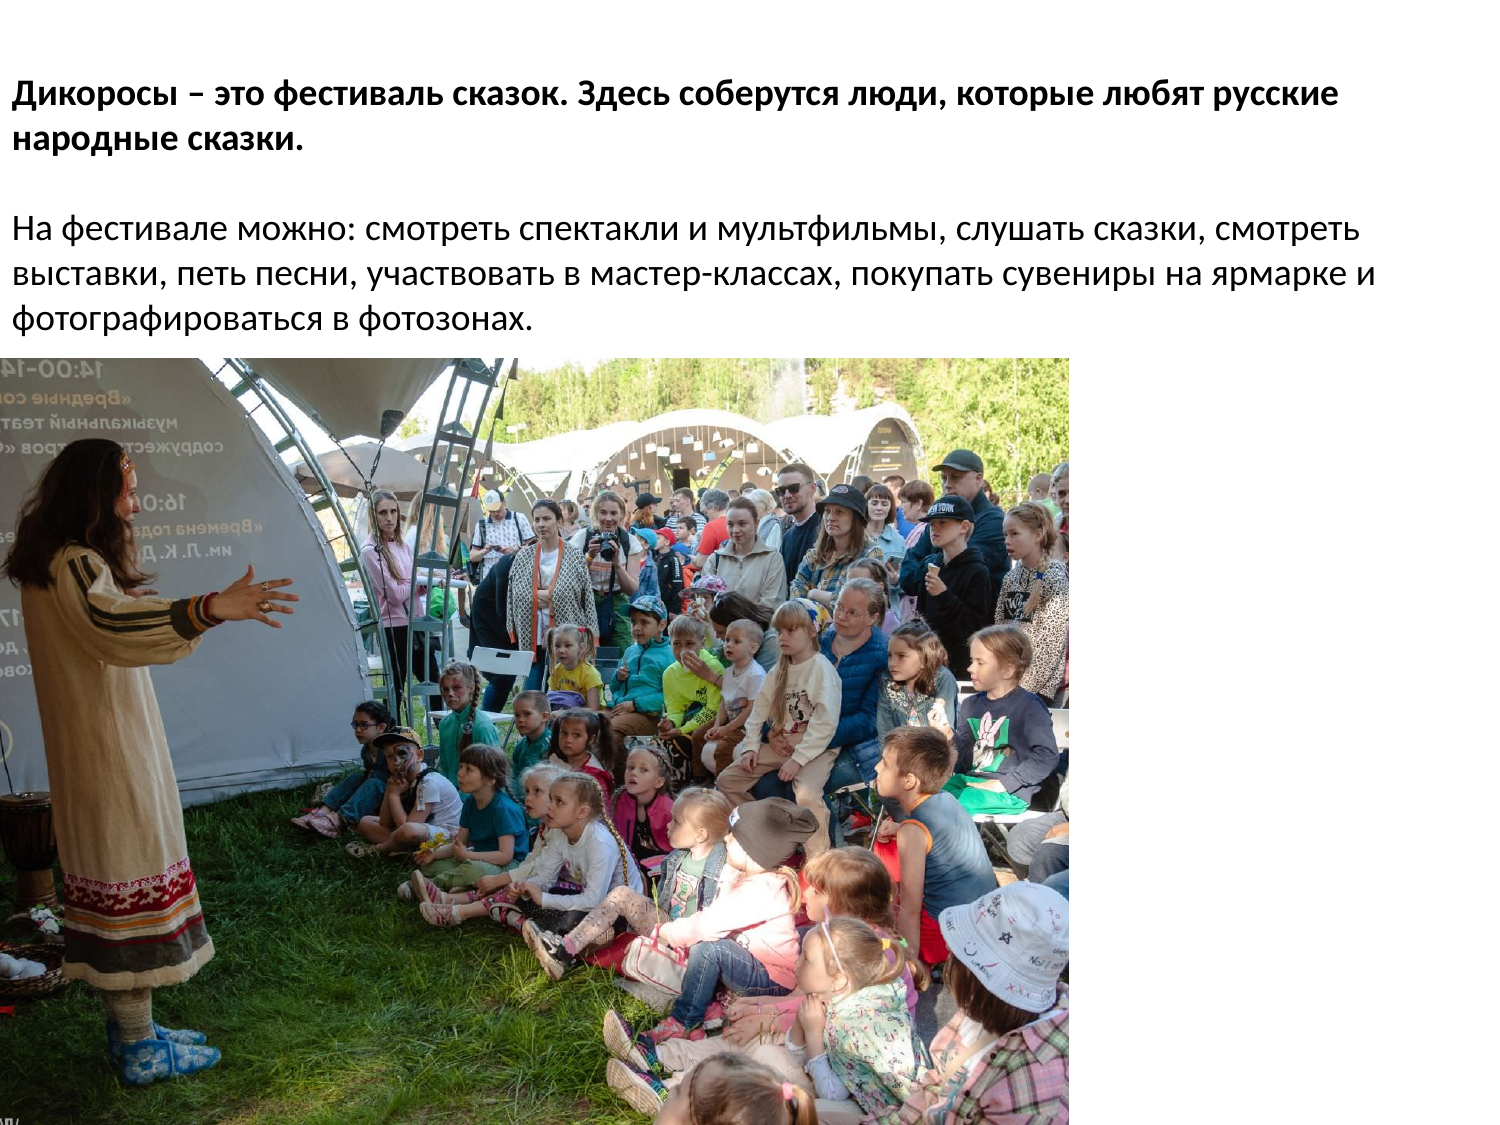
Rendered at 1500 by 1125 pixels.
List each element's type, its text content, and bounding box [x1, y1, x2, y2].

picture [0, 358, 1070, 1125]
text_box Дикоросы – это фестиваль сказок. Здесь соберутся люди, которые любят русские народные сказки. На фестивале можно: смотреть спектакли и мультфильмы, слушать сказки, смотреть выставки, петь песни, участвовать в мастер-классах, покупать сувениры на ярмарке и фотографироваться в фотозонах. [0, 60, 1500, 345]
